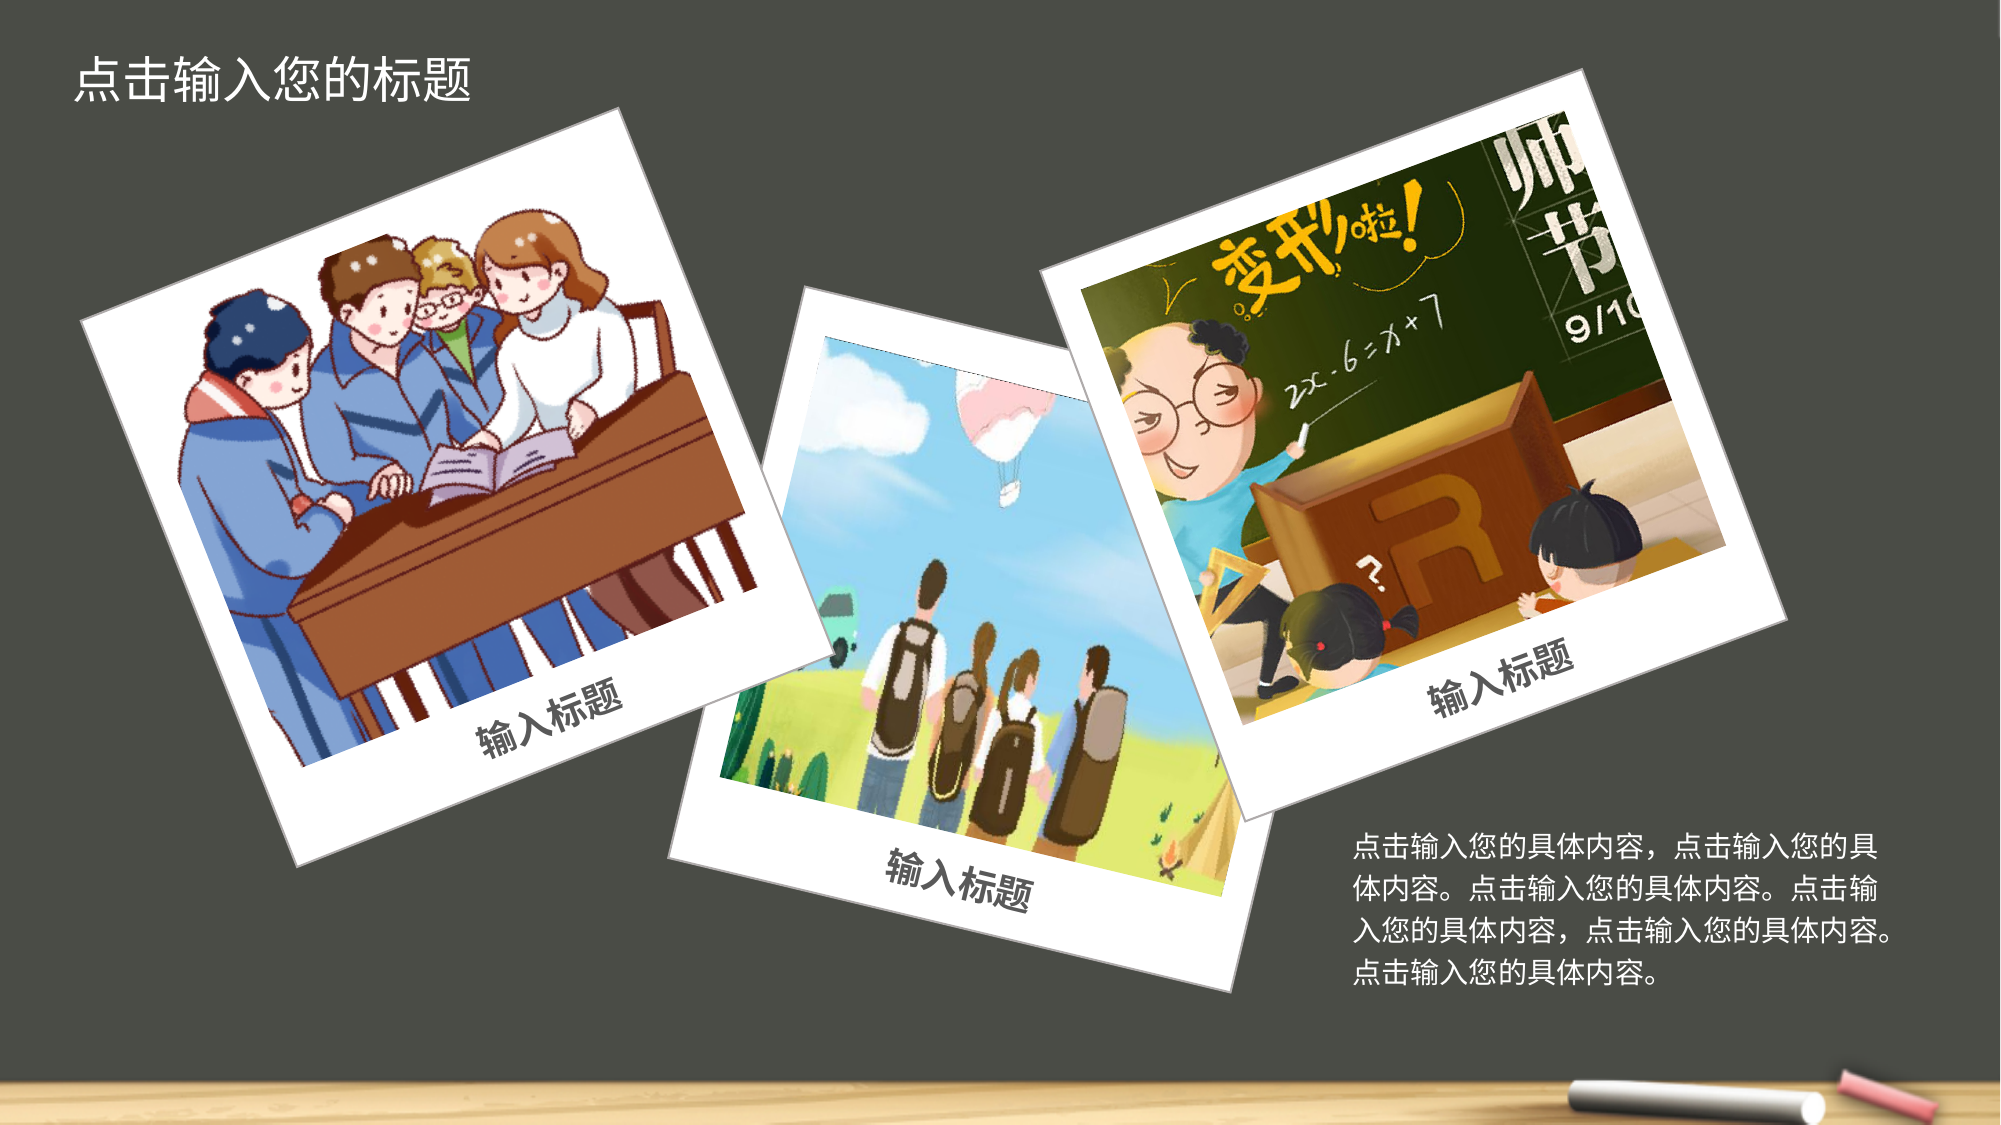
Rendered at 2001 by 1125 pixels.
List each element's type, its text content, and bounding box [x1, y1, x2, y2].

text_box [79, 280, 179, 572]
text_box 输入标题 [456, 704, 642, 778]
text_box 输入标题 [867, 846, 1053, 930]
picture [0, 0, 2001, 1125]
text_box [715, 586, 762, 703]
text_box [667, 694, 1267, 994]
text_box [778, 285, 1083, 392]
text_box 点击输入您的标题 [59, 42, 485, 115]
text_box [231, 704, 712, 869]
text_box 输入标题 [1407, 658, 1593, 736]
text_box [1286, 67, 1624, 178]
text_box [715, 349, 762, 553]
text_box [1038, 233, 1139, 392]
text_box [342, 106, 663, 216]
text_box [1283, 297, 1789, 809]
text_box 点击输入您的具体内容，点击输入您的具体内容。点击输入您的具体内容。点击输入您的具体内容，点击输入您的具体内容。点击输入您的具体内容。 [1339, 815, 1904, 996]
